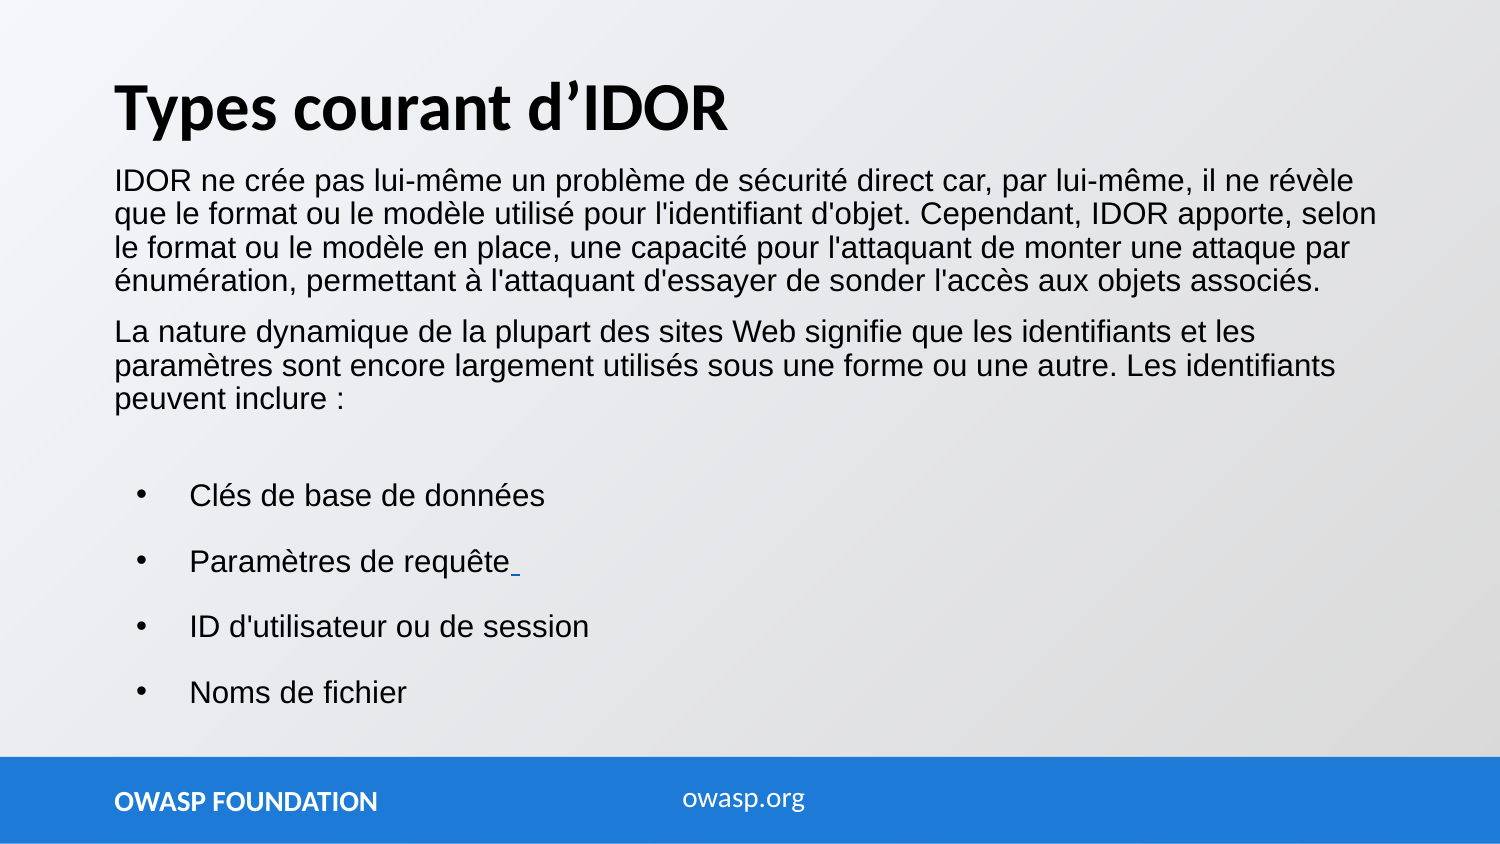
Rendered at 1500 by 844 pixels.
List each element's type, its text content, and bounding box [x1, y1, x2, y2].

title Types courant d’IDOR [103, 26, 1397, 158]
list IDOR ne crée pas lui-même un problème de sécurité direct car, par lui-même, il ne révèle que le format ou le modèle utilisé pour l'identifiant d'objet. Cependant, IDOR apporte, selon le format ou le modèle en place, une capacité pour l'attaquant de monter une attaque par énumération, permettant à l'attaquant d'essayer de sonder l'accès aux objets associés. La nature dynamique de la plupart des sites Web signifie que les identifiants et les paramètres sont encore largement utilisés sous une forme ou une autre. Les identifiants peuvent inclure : Clés de base de données Paramètres de requête ID d'utilisateur ou de session Noms de fichier [103, 158, 1397, 757]
